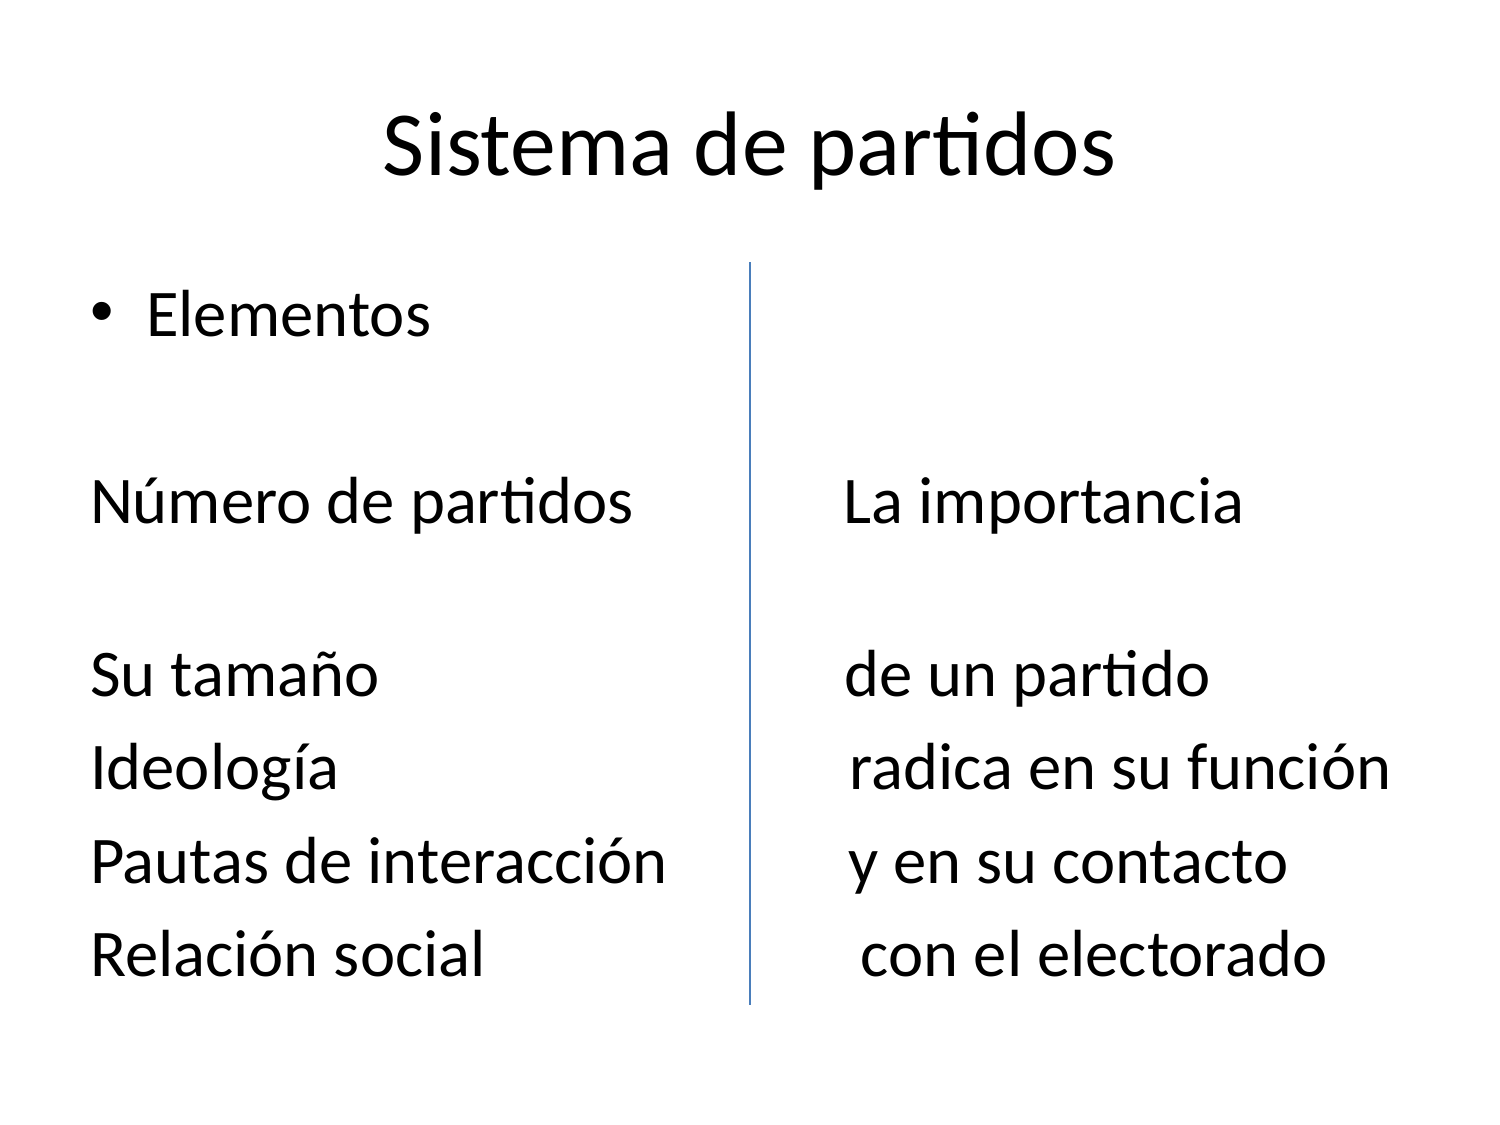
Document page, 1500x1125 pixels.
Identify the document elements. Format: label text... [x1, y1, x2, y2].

list Elementos Número de partidos La importancia Su tamaño de un partido Ideología radica en su función Pautas de interacción y en su contacto Relación social con el electorado [75, 262, 749, 1005]
list Elementos Número de partidos La importancia Su tamaño de un partido Ideología radica en su función Pautas de interacción y en su contacto Relación social con el electorado [751, 262, 1425, 1005]
title Sistema de partidos [75, 45, 1425, 233]
